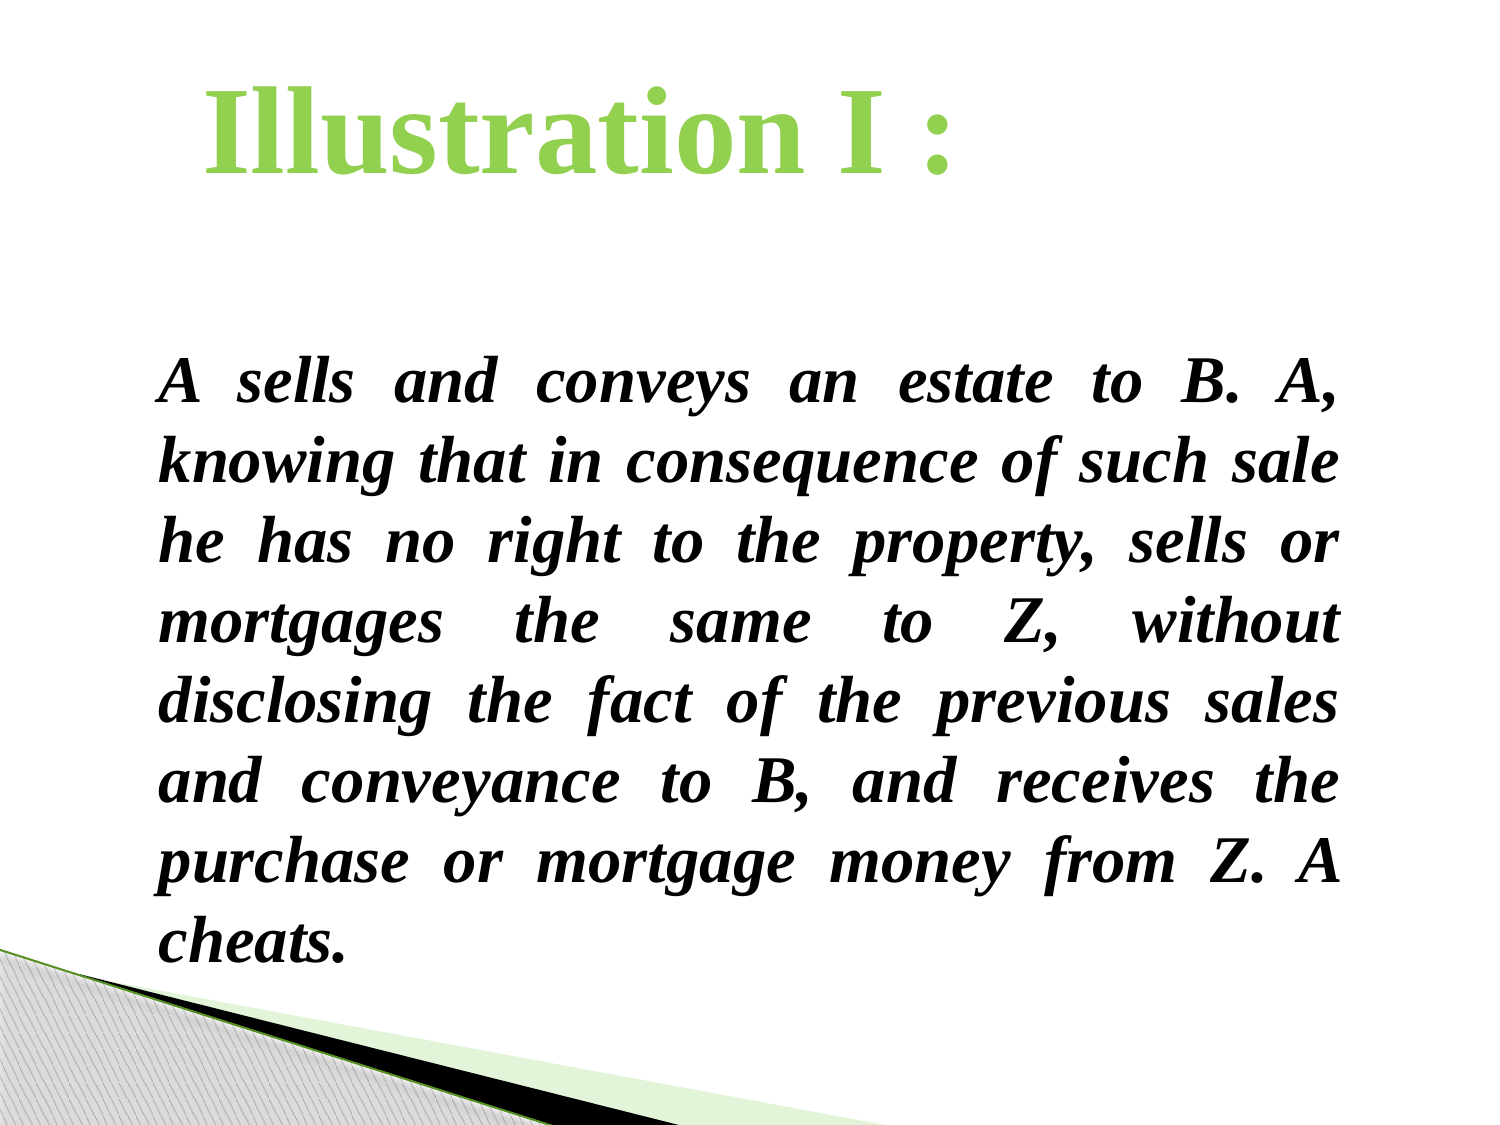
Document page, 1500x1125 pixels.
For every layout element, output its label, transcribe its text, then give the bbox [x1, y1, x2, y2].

text_box A sells and conveys an estate to B. A, knowing that in consequence of such sale he has no right to the property, sells or mortgages the same to Z, without disclosing the fact of the previous sales and conveyance to B, and receives the purchase or mortgage money from Z. A cheats. [143, 328, 1357, 983]
text_box Illustration I : [187, 41, 1038, 207]
